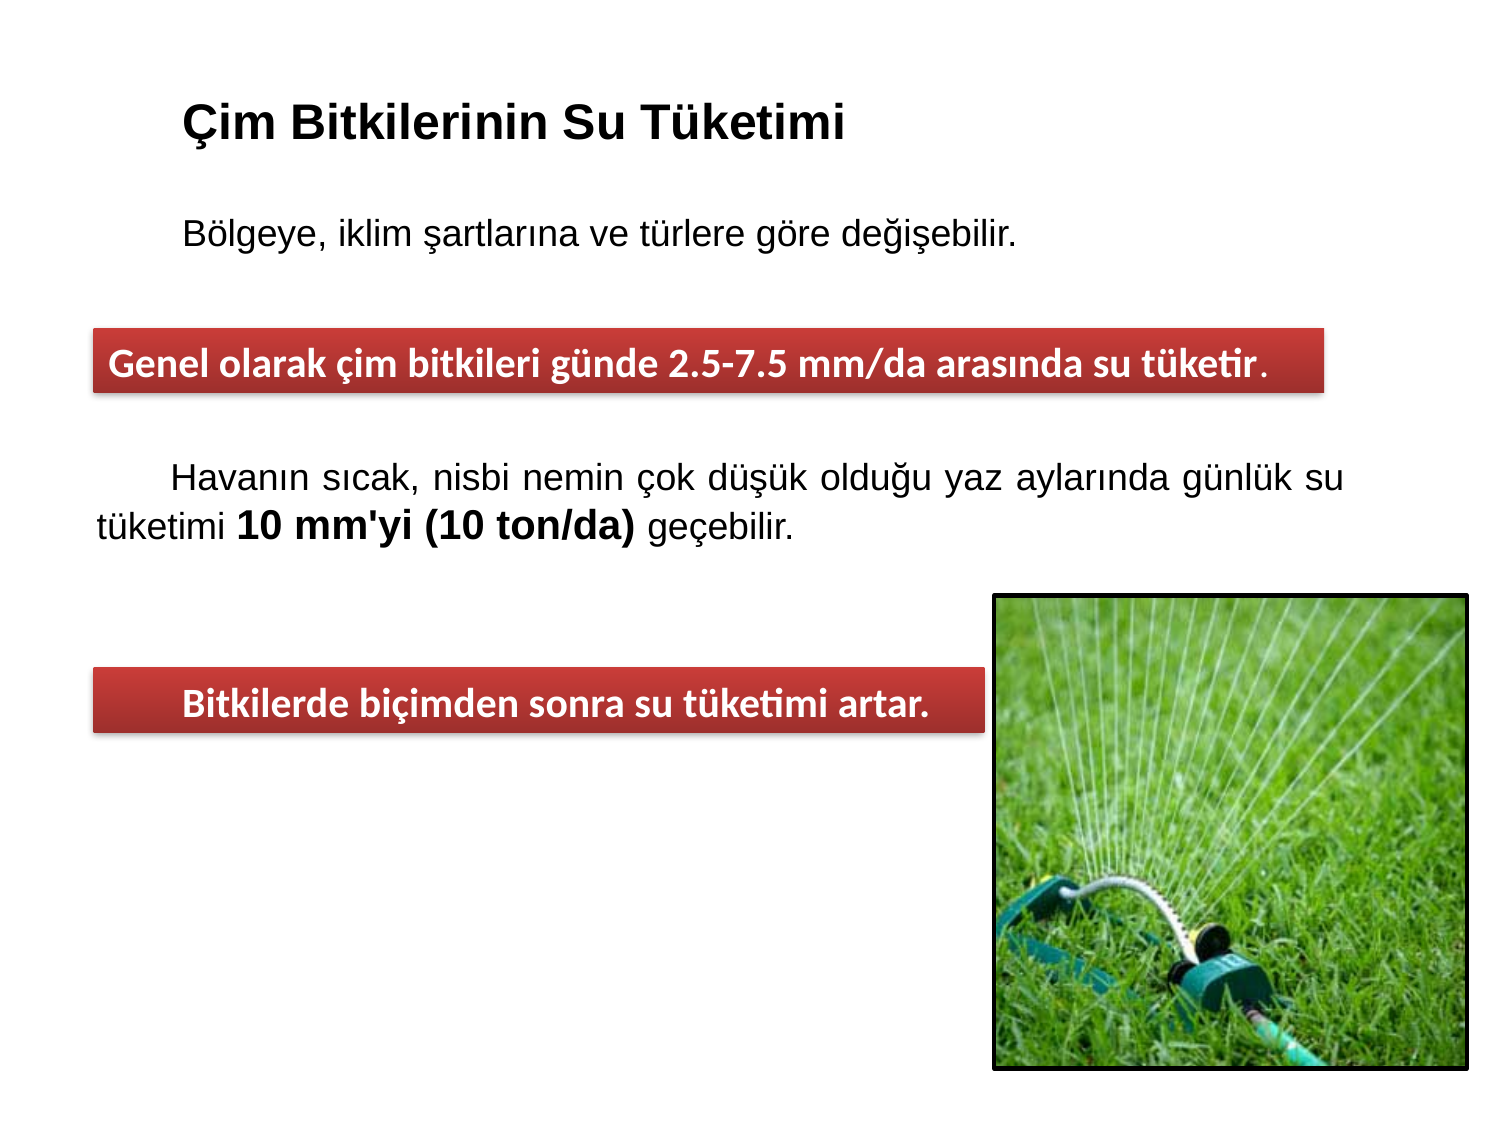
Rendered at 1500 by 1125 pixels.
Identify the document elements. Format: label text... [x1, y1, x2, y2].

picture [995, 597, 1466, 1067]
text_box Bitkilerde biçimden sonra su tüketimi artar. [93, 667, 985, 733]
text_box Havanın sıcak, nisbi nemin çok düşük olduğu yaz aylarında günlük su tüketimi 10 mm'yi (10 ton/da) geçebilir. [81, 445, 1360, 556]
text_box Genel olarak çim bitkileri günde 2.5-7.5 mm/da arasında su tüketir. [93, 328, 1325, 393]
text_box Çim Bitkilerinin Su Tüketimi Bölgeye, iklim şartlarına ve türlere göre değişebilir. [93, 81, 1243, 262]
